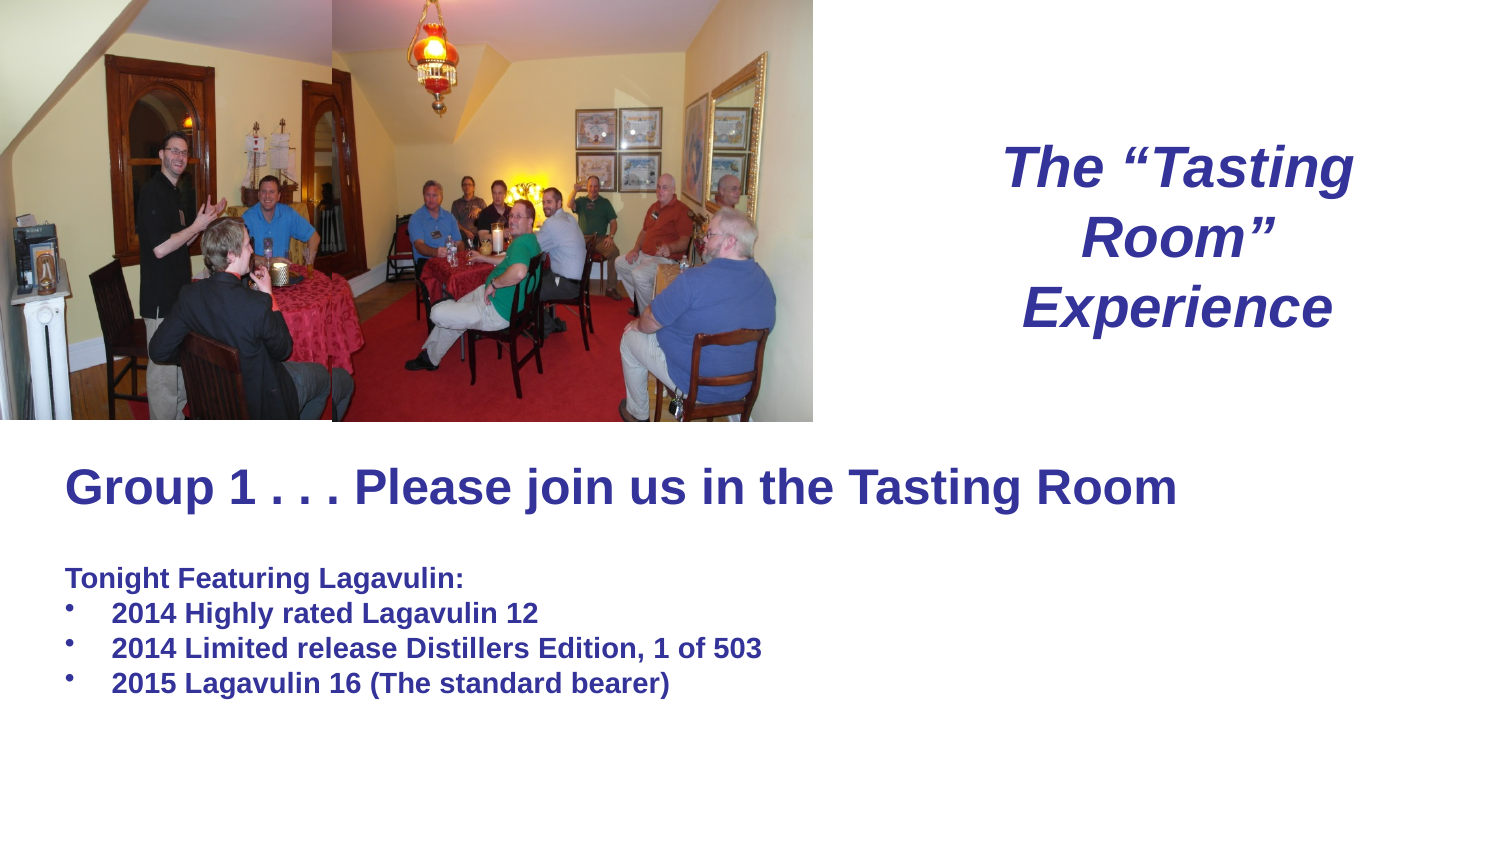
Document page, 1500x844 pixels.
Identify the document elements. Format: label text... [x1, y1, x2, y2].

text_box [0, 0, 813, 422]
text_box Group 1 . . . Please join us in the Tasting Room Tonight Featuring Lagavulin: 2014 Highly rated Lagavulin 12 2014 Limited release Distillers Edition, 1 of 503 2015 Lagavulin 16 (The standard bearer) [49, 446, 1488, 832]
title The “Tasting Room” Experience [950, 71, 1408, 397]
